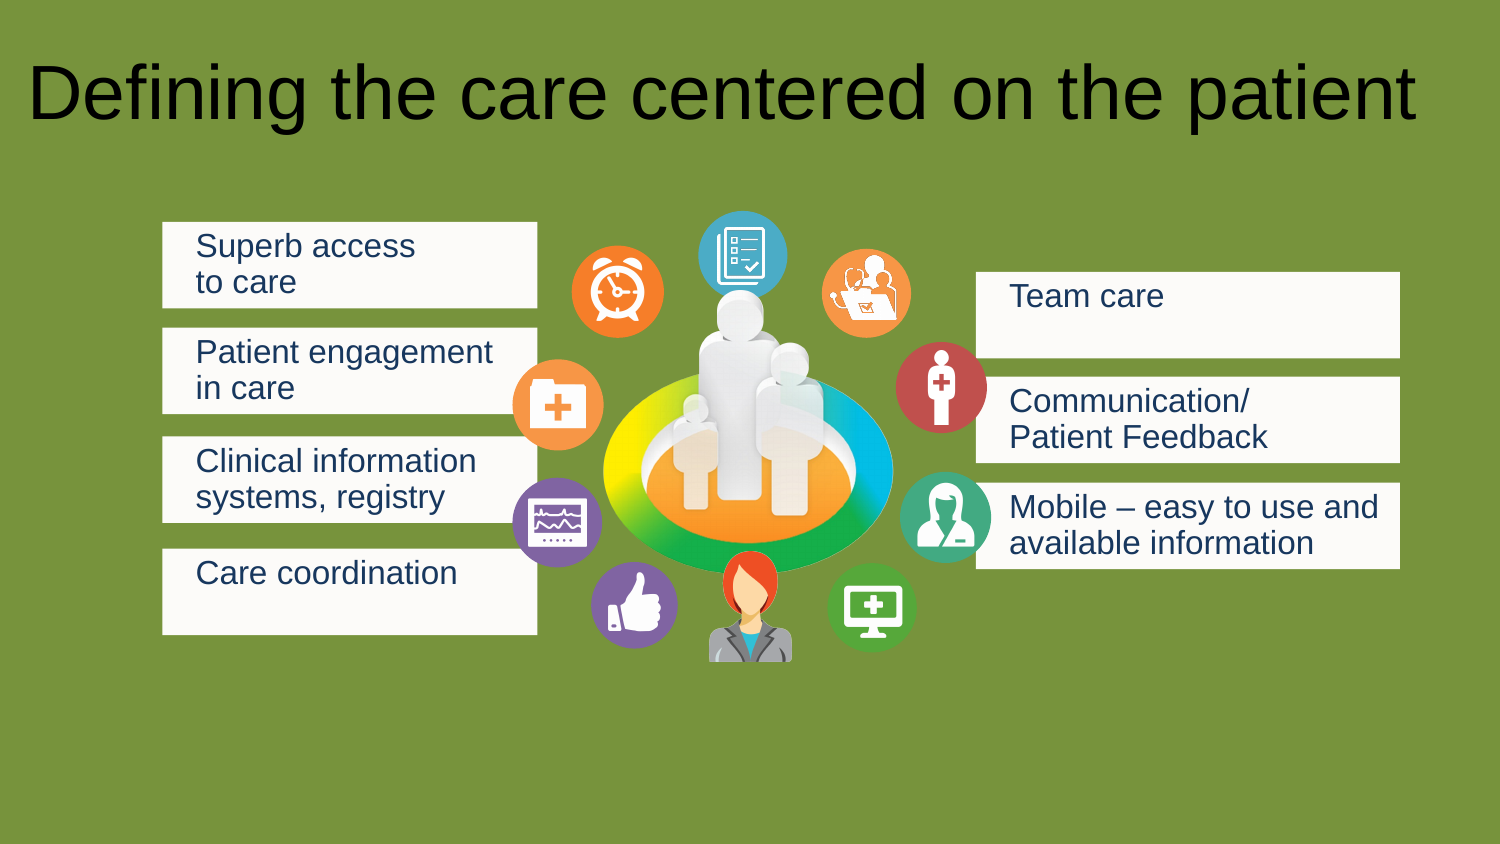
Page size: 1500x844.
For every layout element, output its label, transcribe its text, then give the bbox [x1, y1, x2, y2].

text_box Communication/ Patient Feedback [975, 376, 1400, 464]
text_box Care coordination [162, 548, 538, 636]
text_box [827, 562, 918, 653]
title Defining the care centered on the patient [6, 34, 1439, 144]
text_box Patient engagement in care [162, 327, 538, 415]
text_box Mobile – easy to use and available information [994, 482, 1400, 570]
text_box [698, 210, 788, 282]
text_box Team care [975, 271, 1400, 359]
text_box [512, 477, 591, 568]
picture [596, 284, 901, 663]
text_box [512, 359, 591, 451]
text_box Superb access to care [162, 221, 538, 309]
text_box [571, 245, 665, 339]
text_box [590, 577, 678, 649]
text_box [905, 471, 992, 564]
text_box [821, 248, 912, 339]
text_box Clinical information systems, registry [162, 436, 538, 523]
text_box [905, 341, 988, 434]
